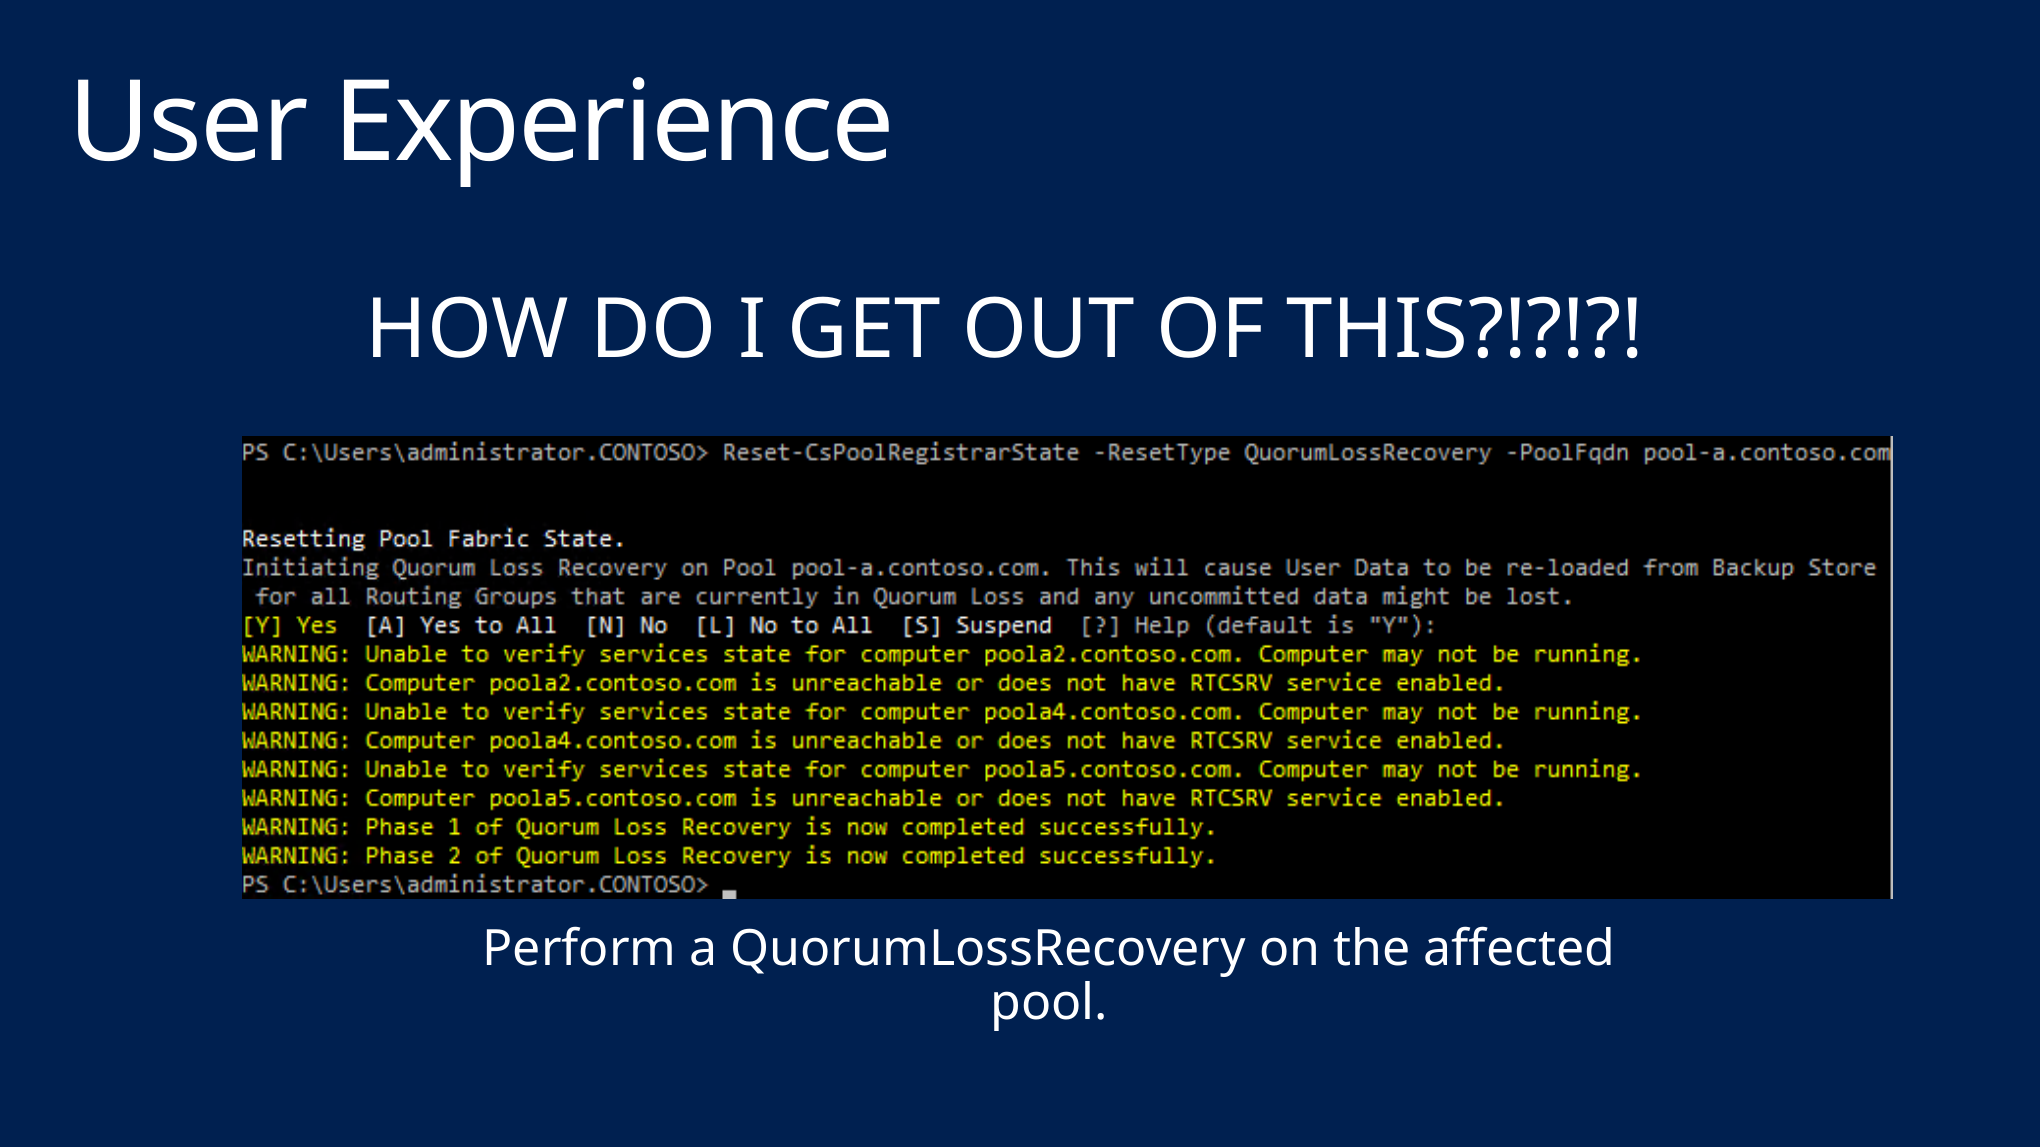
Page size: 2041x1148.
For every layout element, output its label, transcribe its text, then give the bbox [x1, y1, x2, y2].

picture [242, 435, 1893, 899]
title User Experience [45, 48, 1996, 199]
text_box Perform a QuorumLossRecovery on the affected pool. [395, 899, 1704, 1055]
text_box HOW DO I GET OUT OF THIS?!?!?! [242, 261, 1768, 400]
